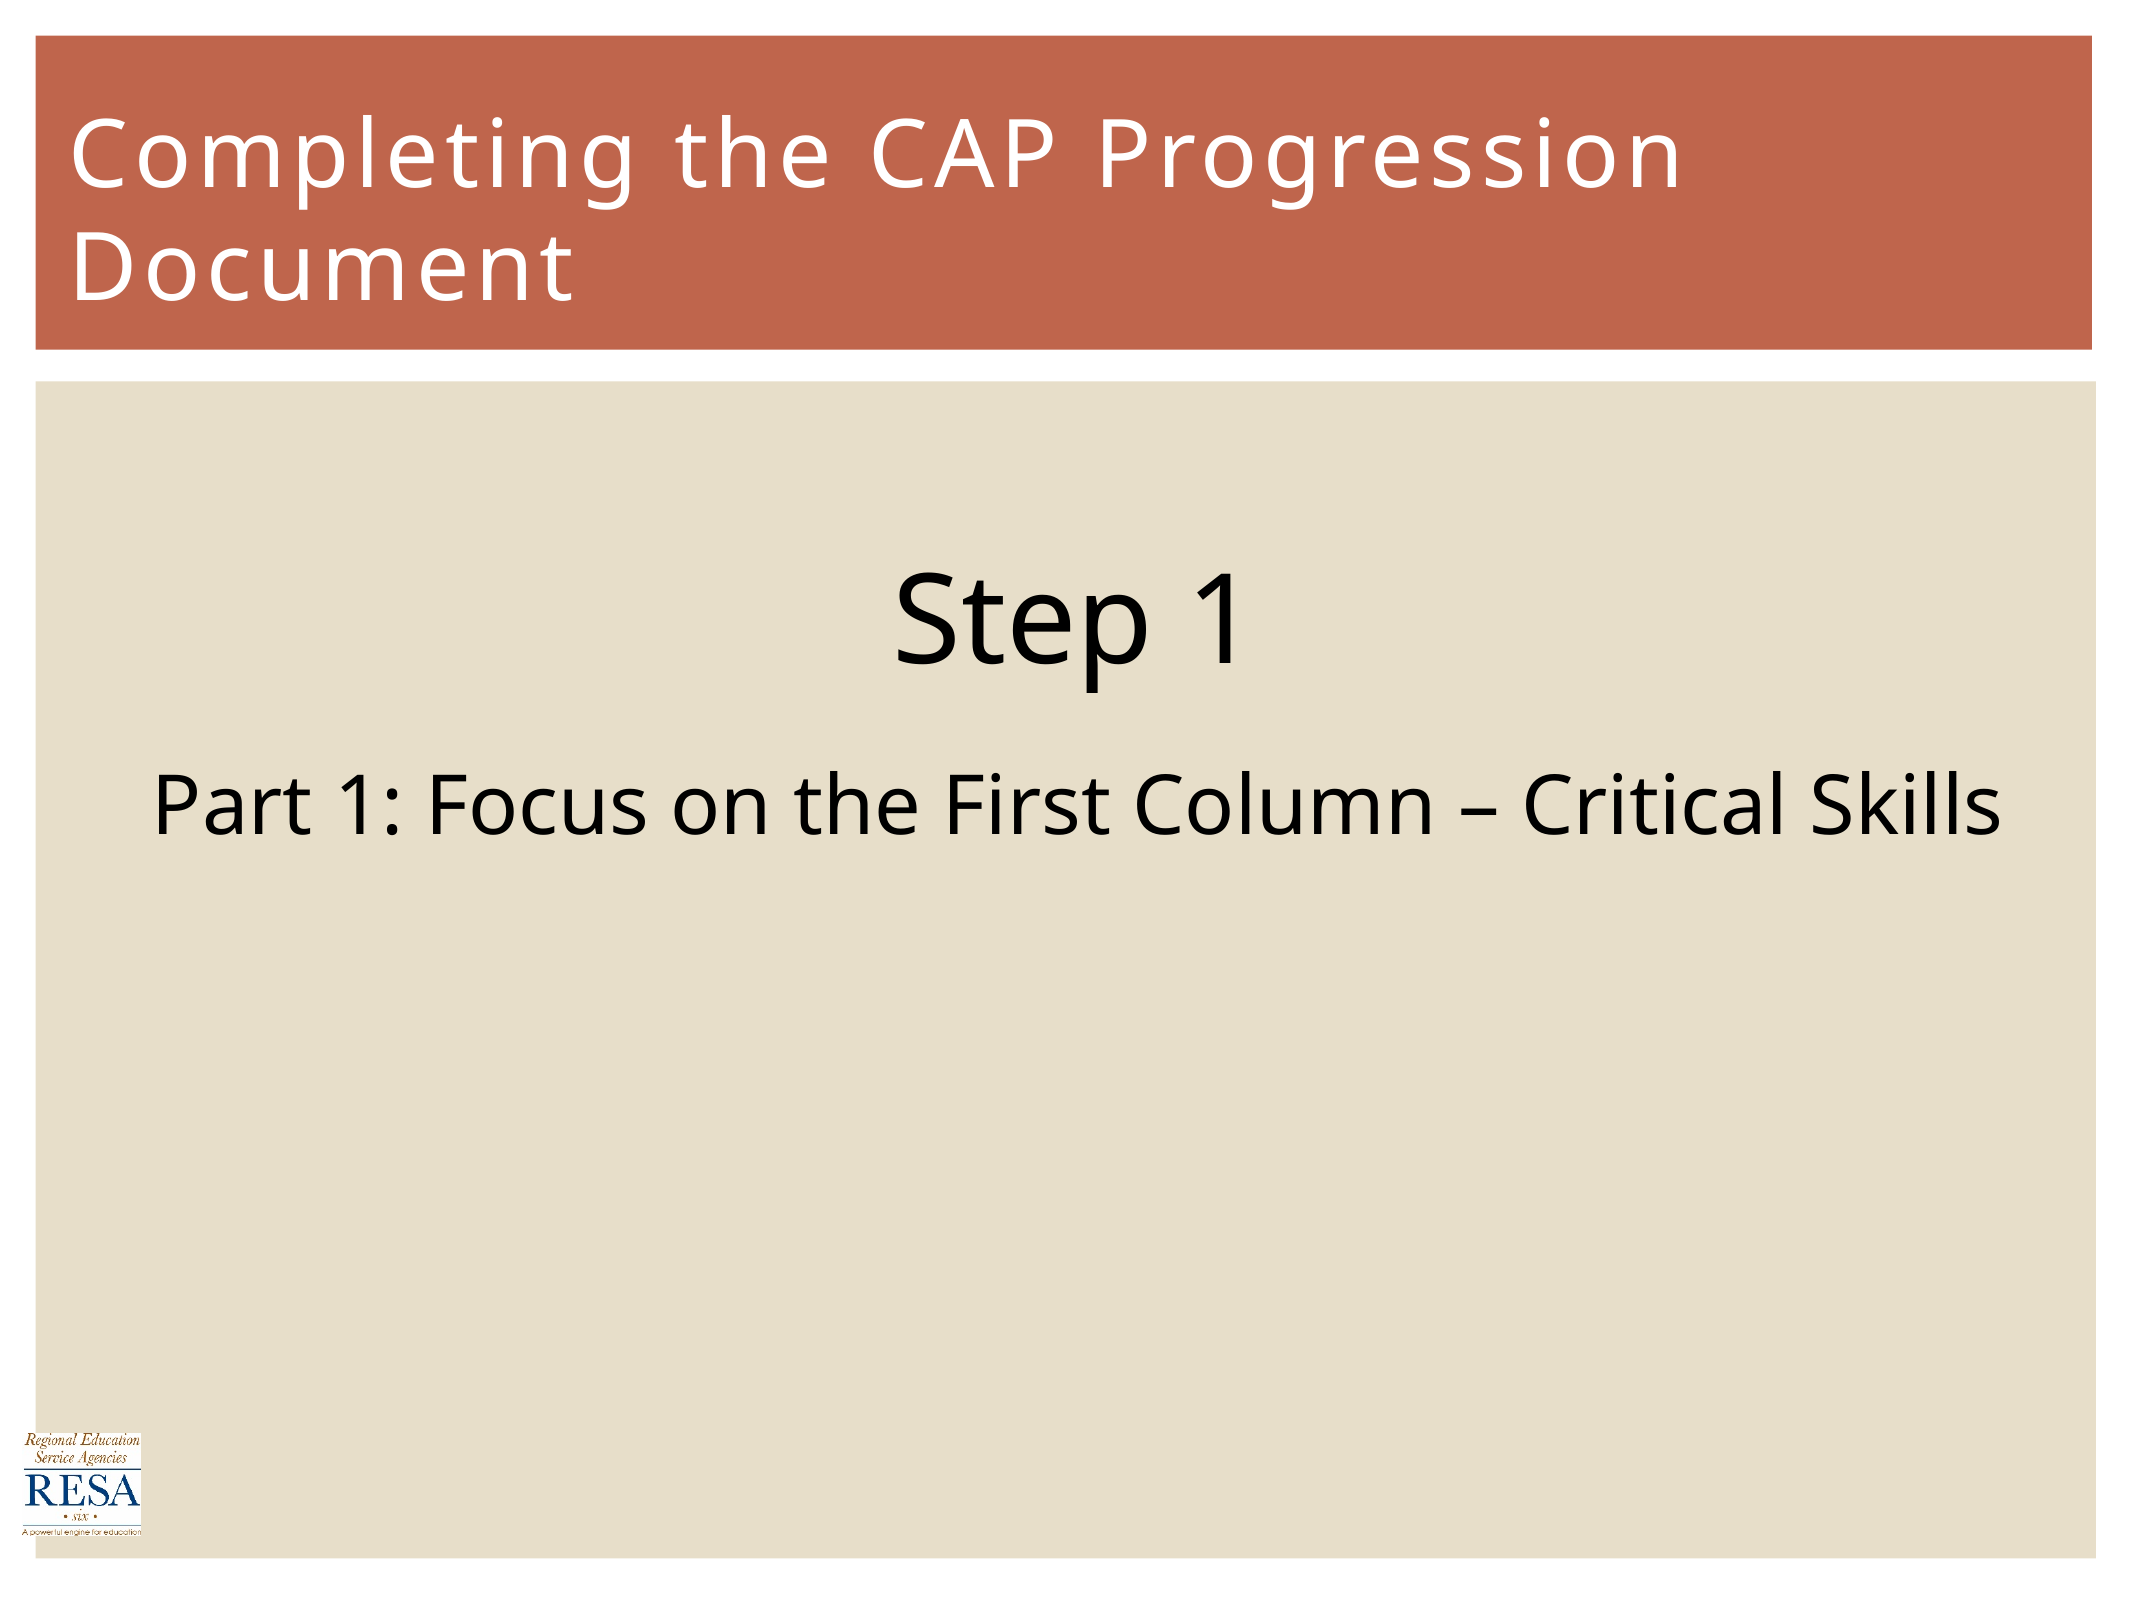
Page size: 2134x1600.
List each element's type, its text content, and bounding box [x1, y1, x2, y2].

title Completing the CAP Progression Document [53, 83, 2098, 329]
text_box Part 1: Focus on the First Column – Critical Skills [78, 740, 2080, 862]
text_box Step 1 [762, 531, 1389, 696]
picture [22, 1433, 141, 1537]
